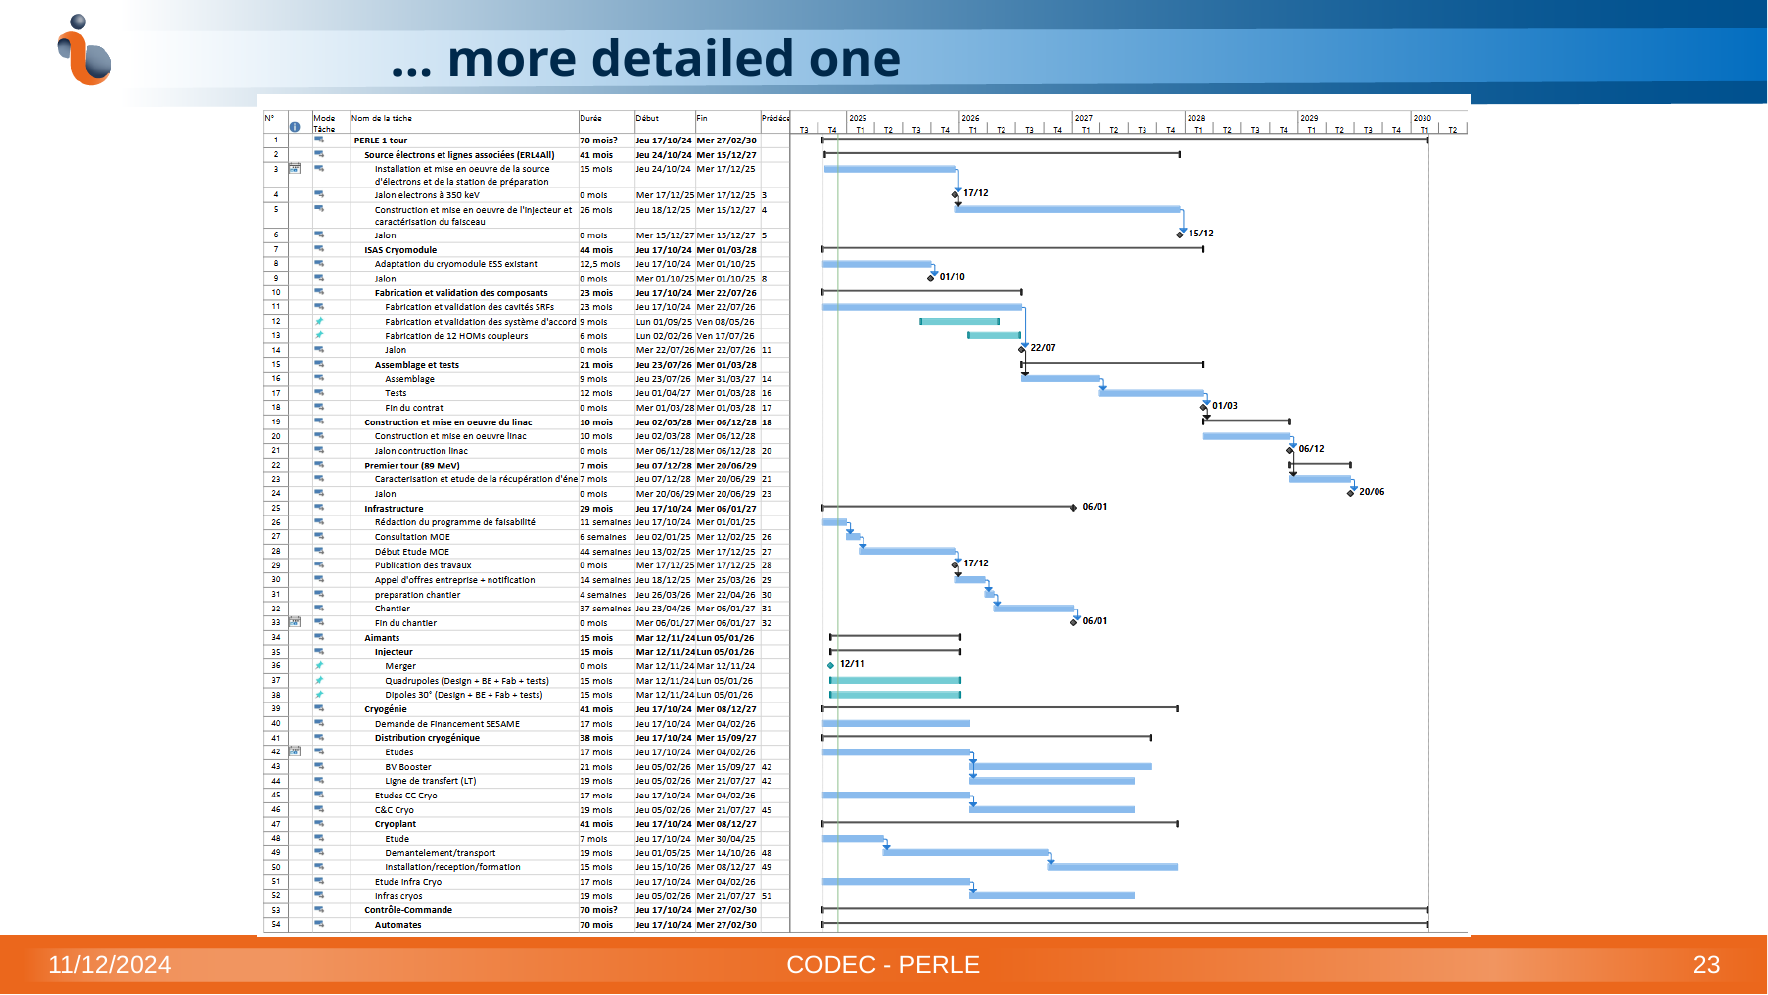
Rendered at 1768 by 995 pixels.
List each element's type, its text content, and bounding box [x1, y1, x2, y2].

picture [0, 0, 1768, 994]
title … more detailed one [375, 24, 1309, 94]
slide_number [33, 937, 429, 991]
slide_number 23 [1338, 937, 1736, 991]
footer CODEC - PERLE [481, 937, 1286, 991]
